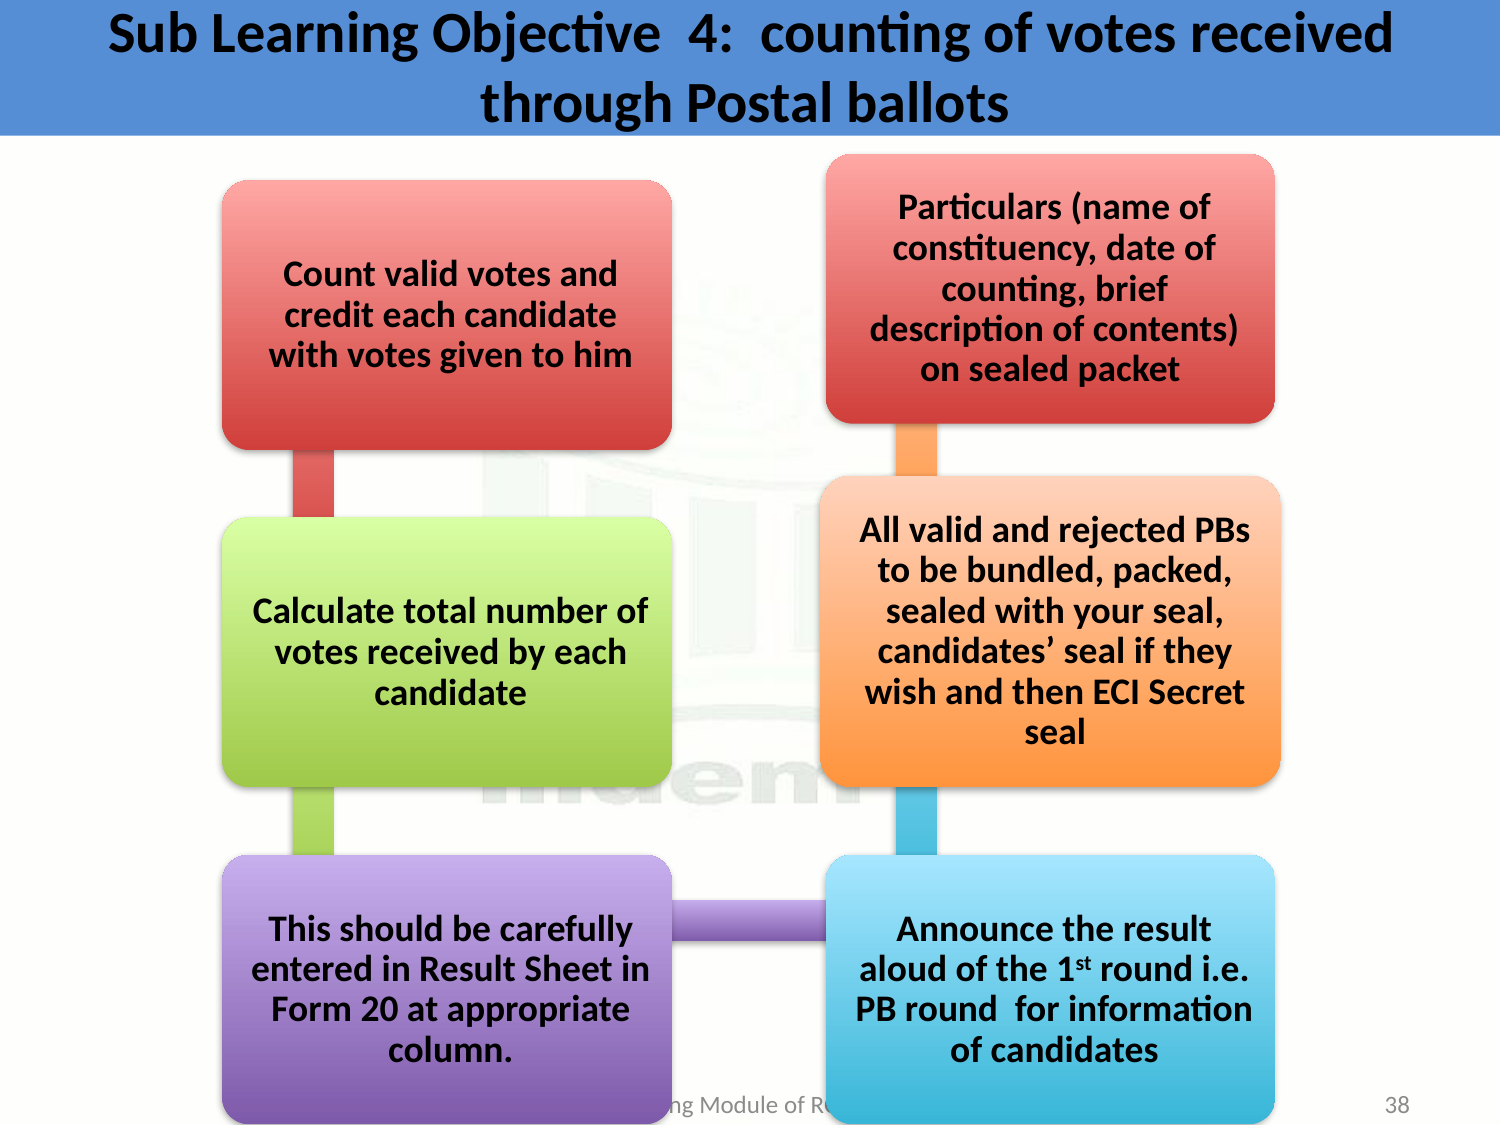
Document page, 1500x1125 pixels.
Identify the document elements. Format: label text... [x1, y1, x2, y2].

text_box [0, 137, 1500, 1125]
title Sub Learning Objective 4: counting of votes received through Postal ballots [0, 0, 1500, 136]
